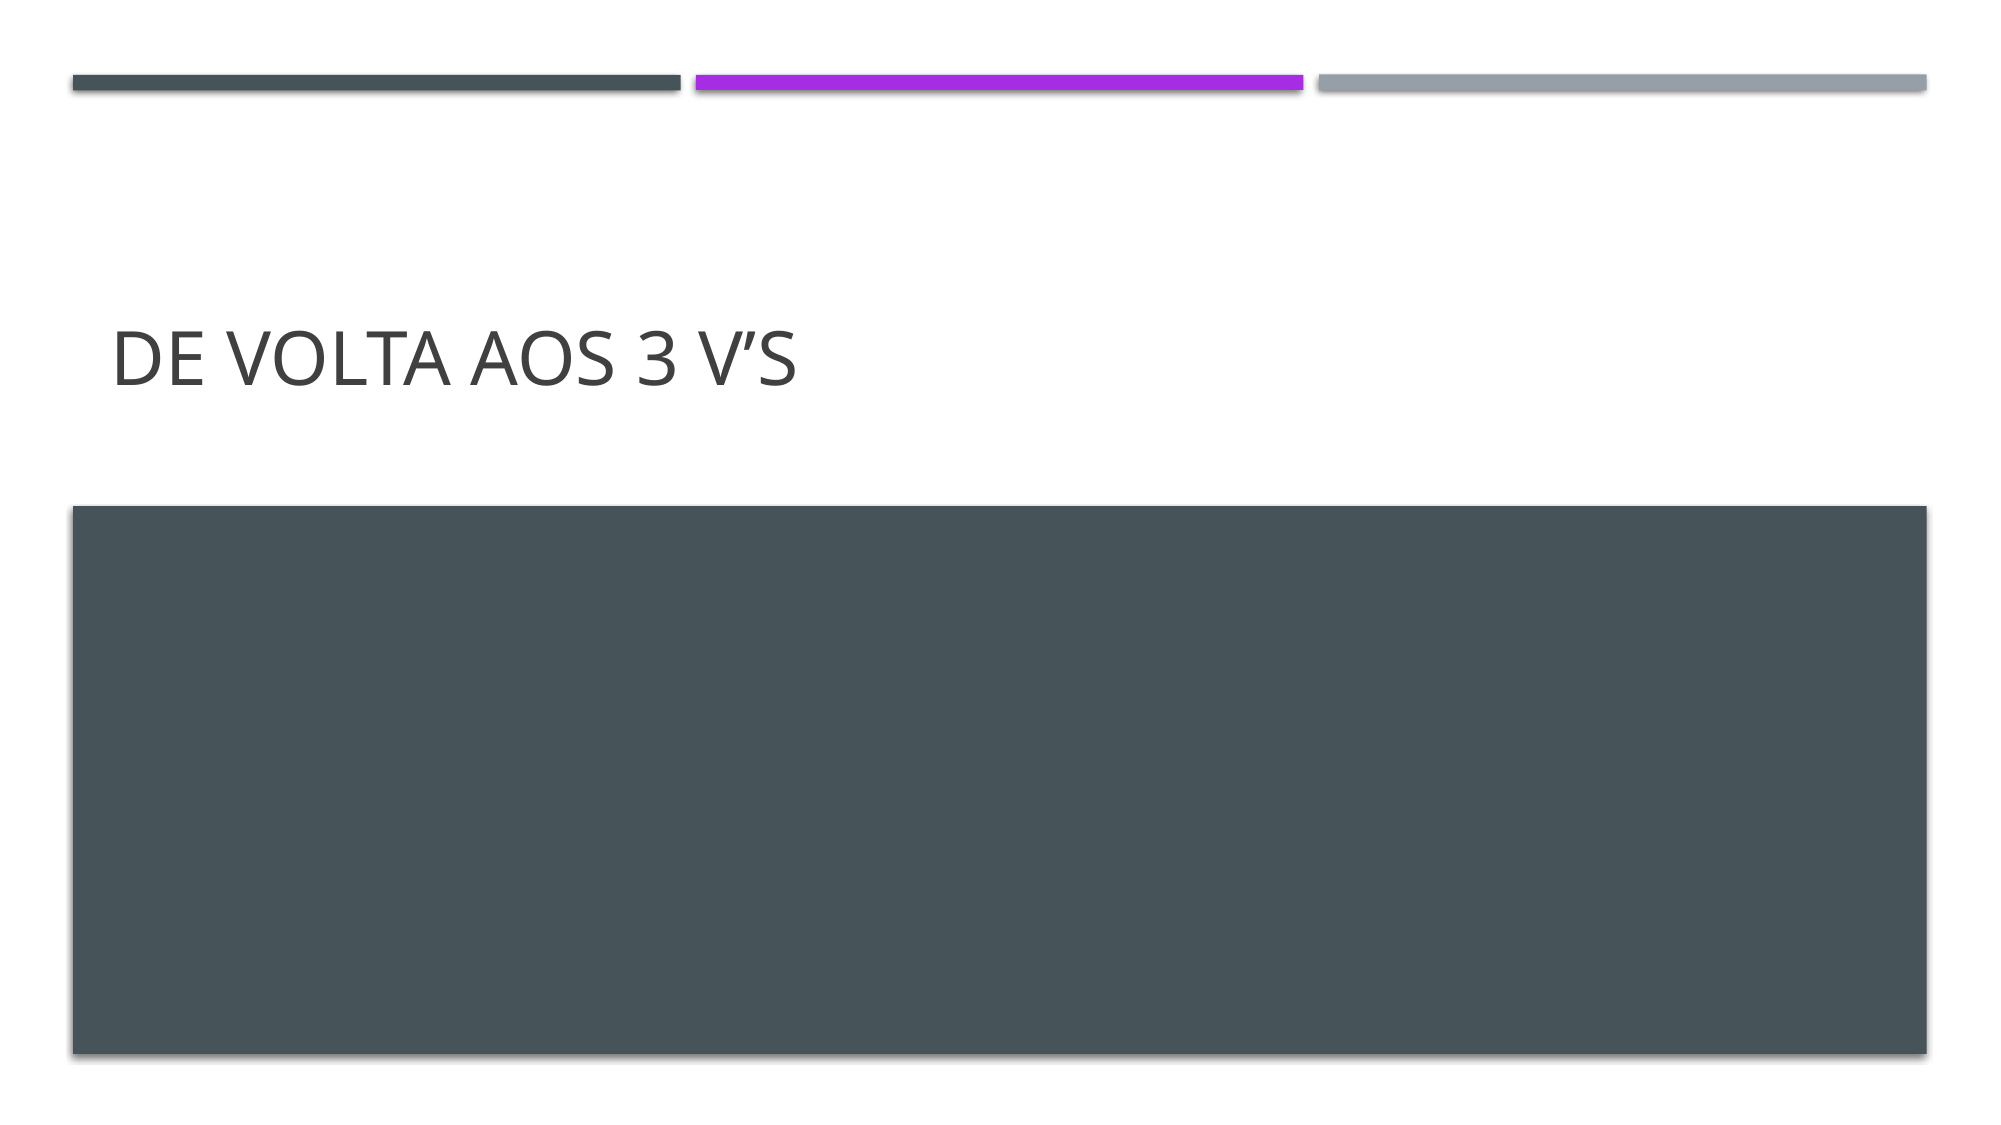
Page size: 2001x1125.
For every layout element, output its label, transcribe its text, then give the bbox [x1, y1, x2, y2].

title De volta aos 3 V’s [95, 167, 1899, 410]
